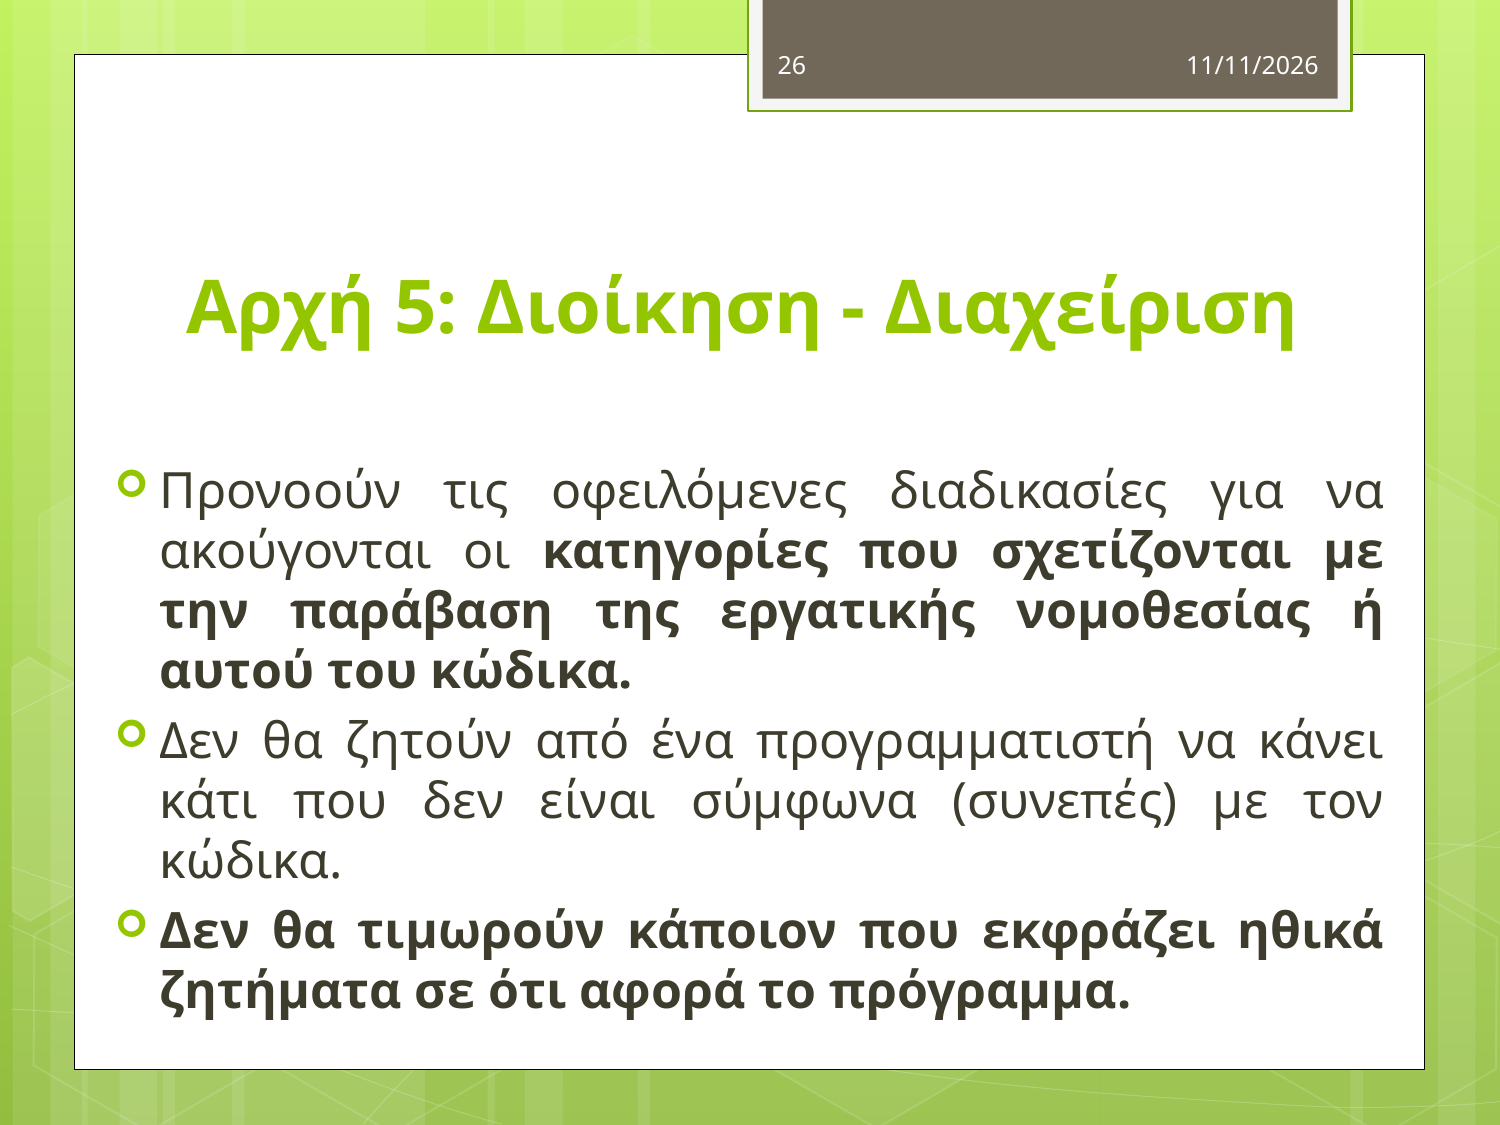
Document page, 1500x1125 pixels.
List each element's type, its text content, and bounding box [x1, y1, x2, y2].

list Προνοούν τις οφειλόμενες διαδικασίες για να ακούγονται οι κατηγορίες που σχετίζονται με την παράβαση της εργατικής νομοθεσίας ή αυτού του κώδικα. Δεν θα ζητούν από ένα προγραμματιστή να κάνει κάτι που δεν είναι σύμφωνα (συνεπές) με τον κώδικα. Δεν θα τιμωρούν κάποιον που εκφράζει ηθικά ζητήματα σε ότι αφορά το πρόγραμμα. [88, 381, 1400, 1047]
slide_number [983, 36, 1334, 97]
slide_number 26 [762, 36, 982, 97]
title Αρχή 5: Διοίκηση - Διαχείριση [171, 168, 1324, 357]
